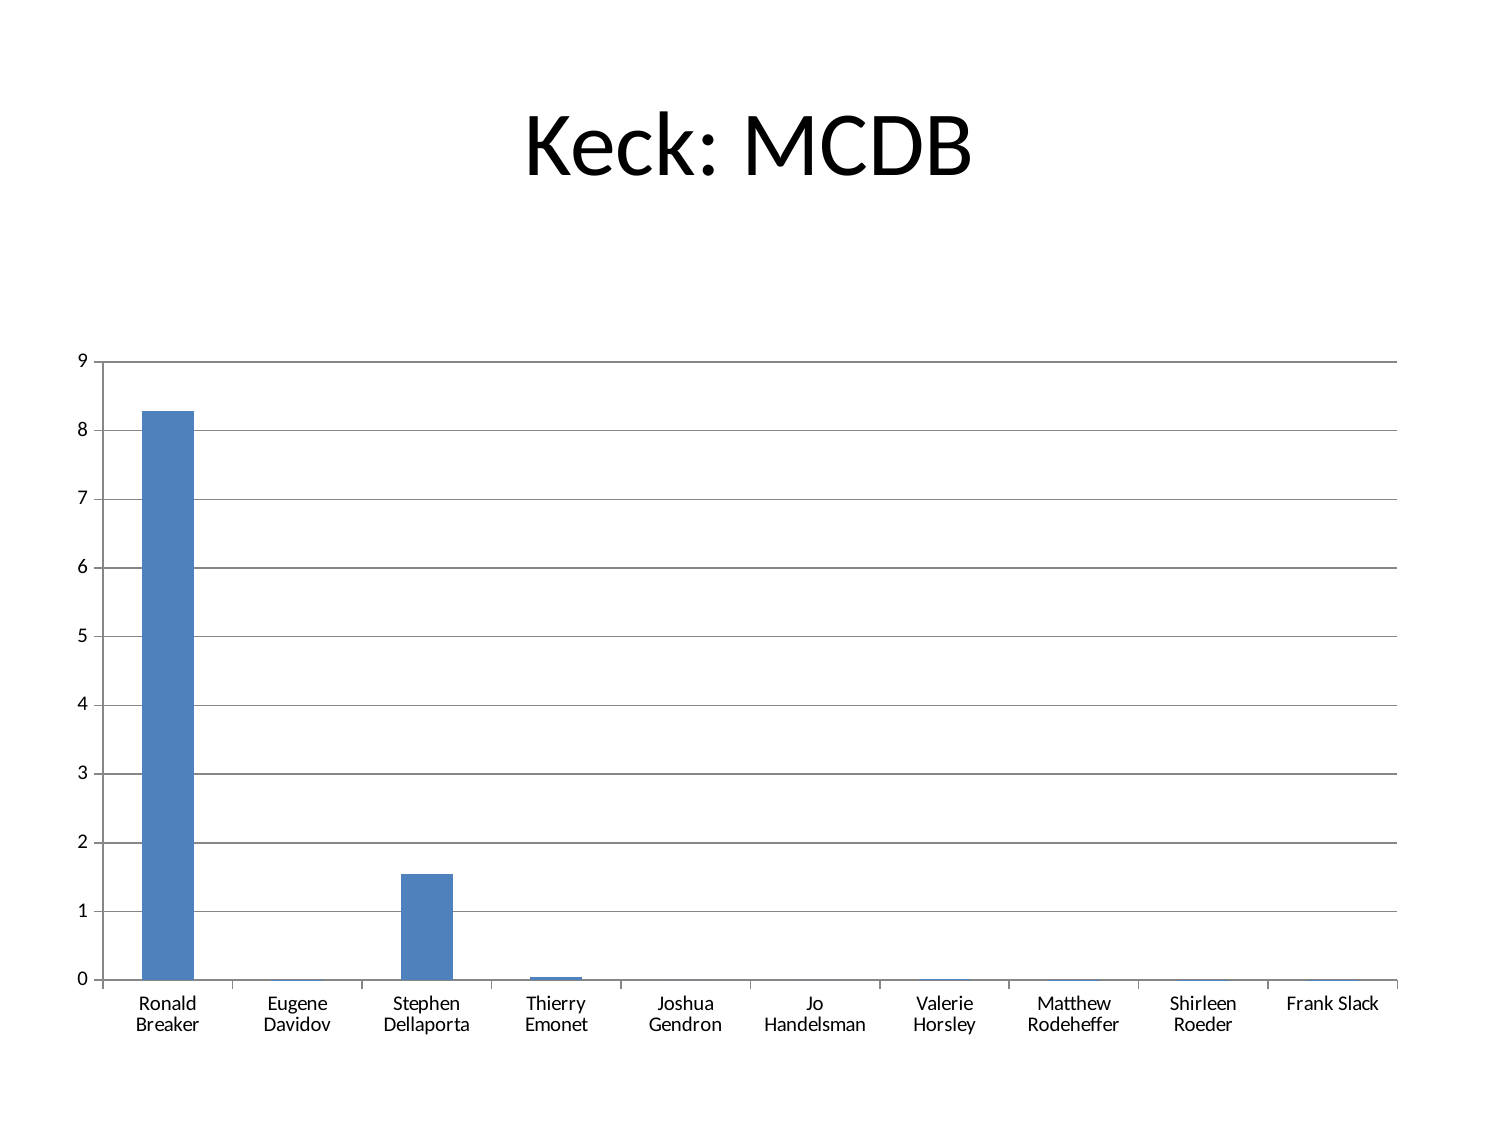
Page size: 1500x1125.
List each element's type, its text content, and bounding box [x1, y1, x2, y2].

title Keck: MCDB [75, 45, 1425, 233]
chart [49, 337, 1426, 1051]
